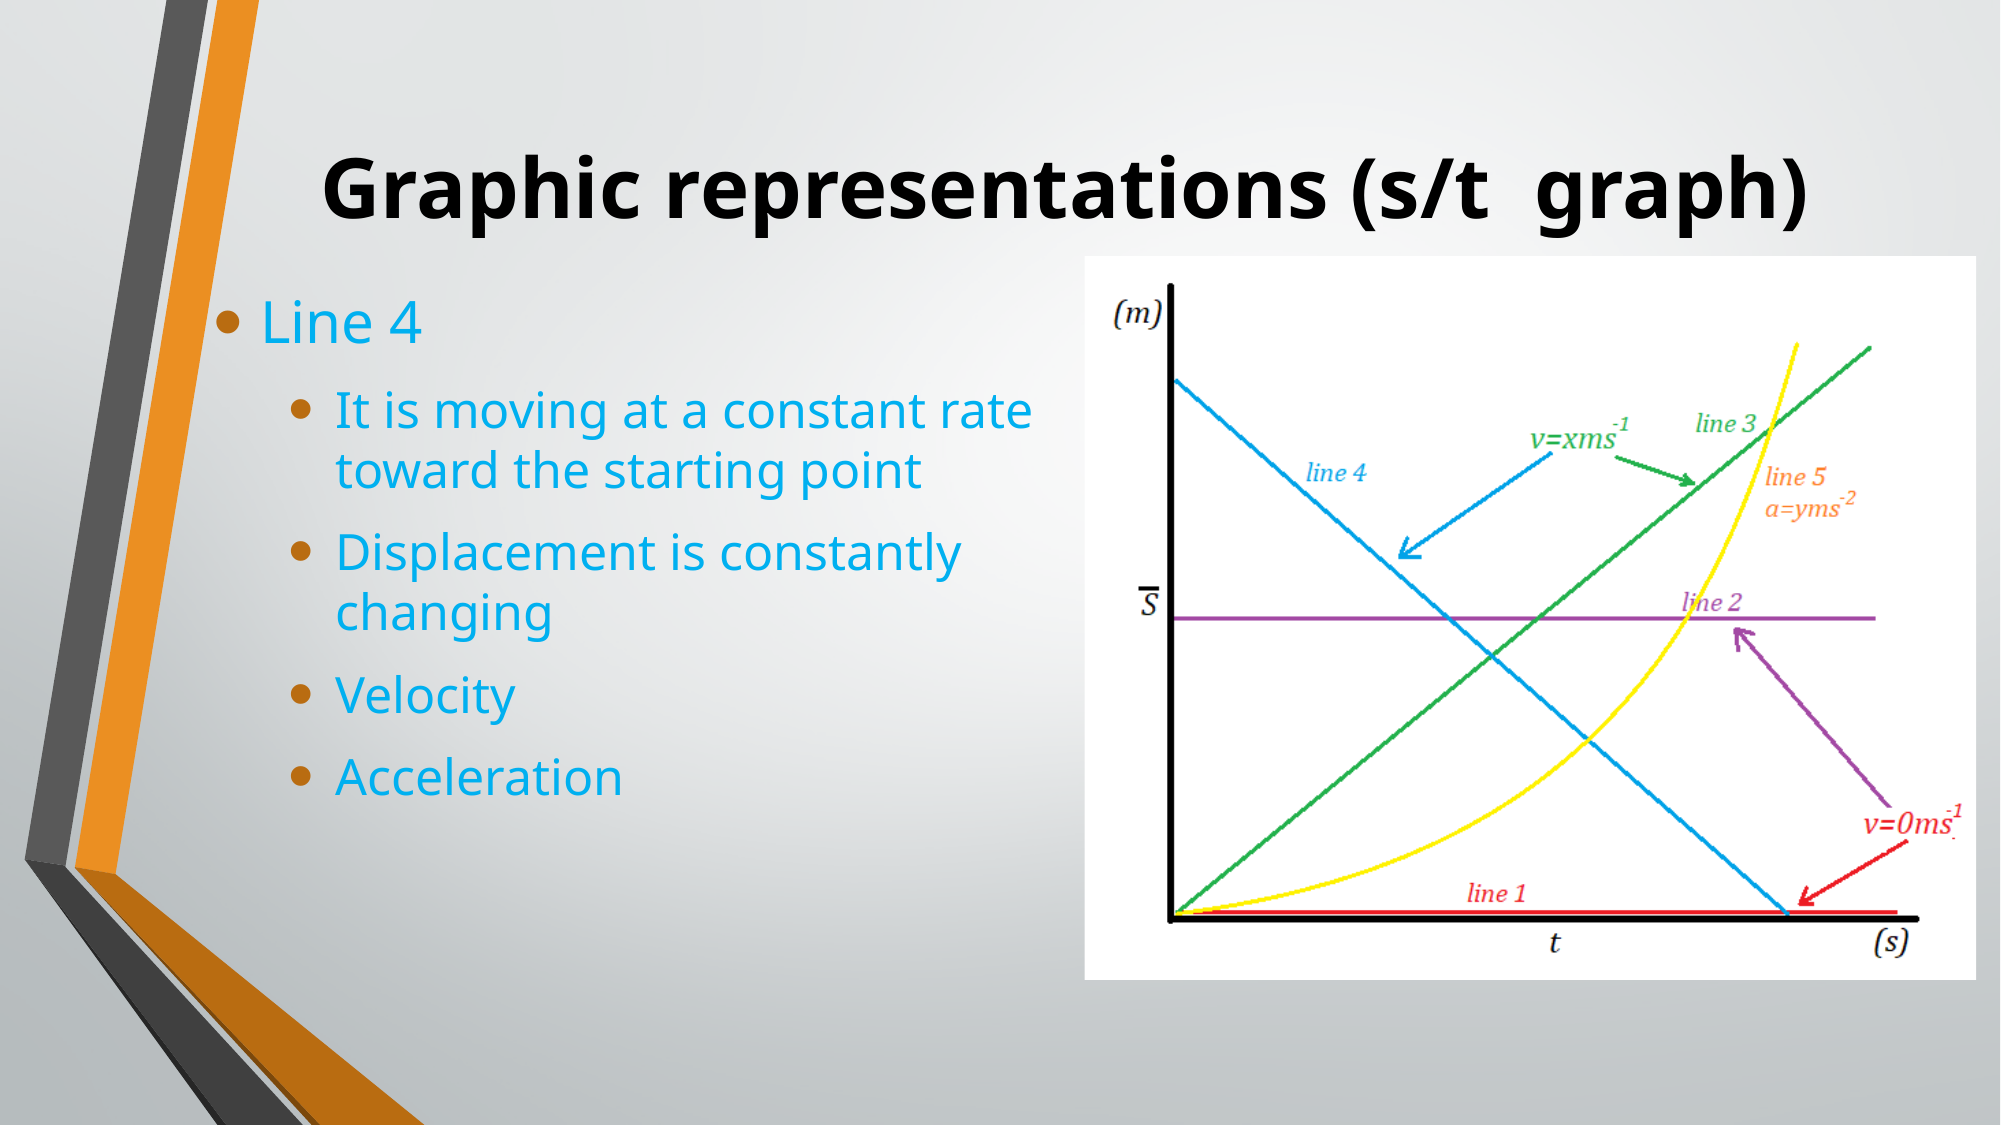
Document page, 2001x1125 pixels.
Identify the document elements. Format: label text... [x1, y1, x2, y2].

title Graphic representations (s/t graph) [243, 112, 1887, 259]
picture [1084, 256, 1977, 980]
